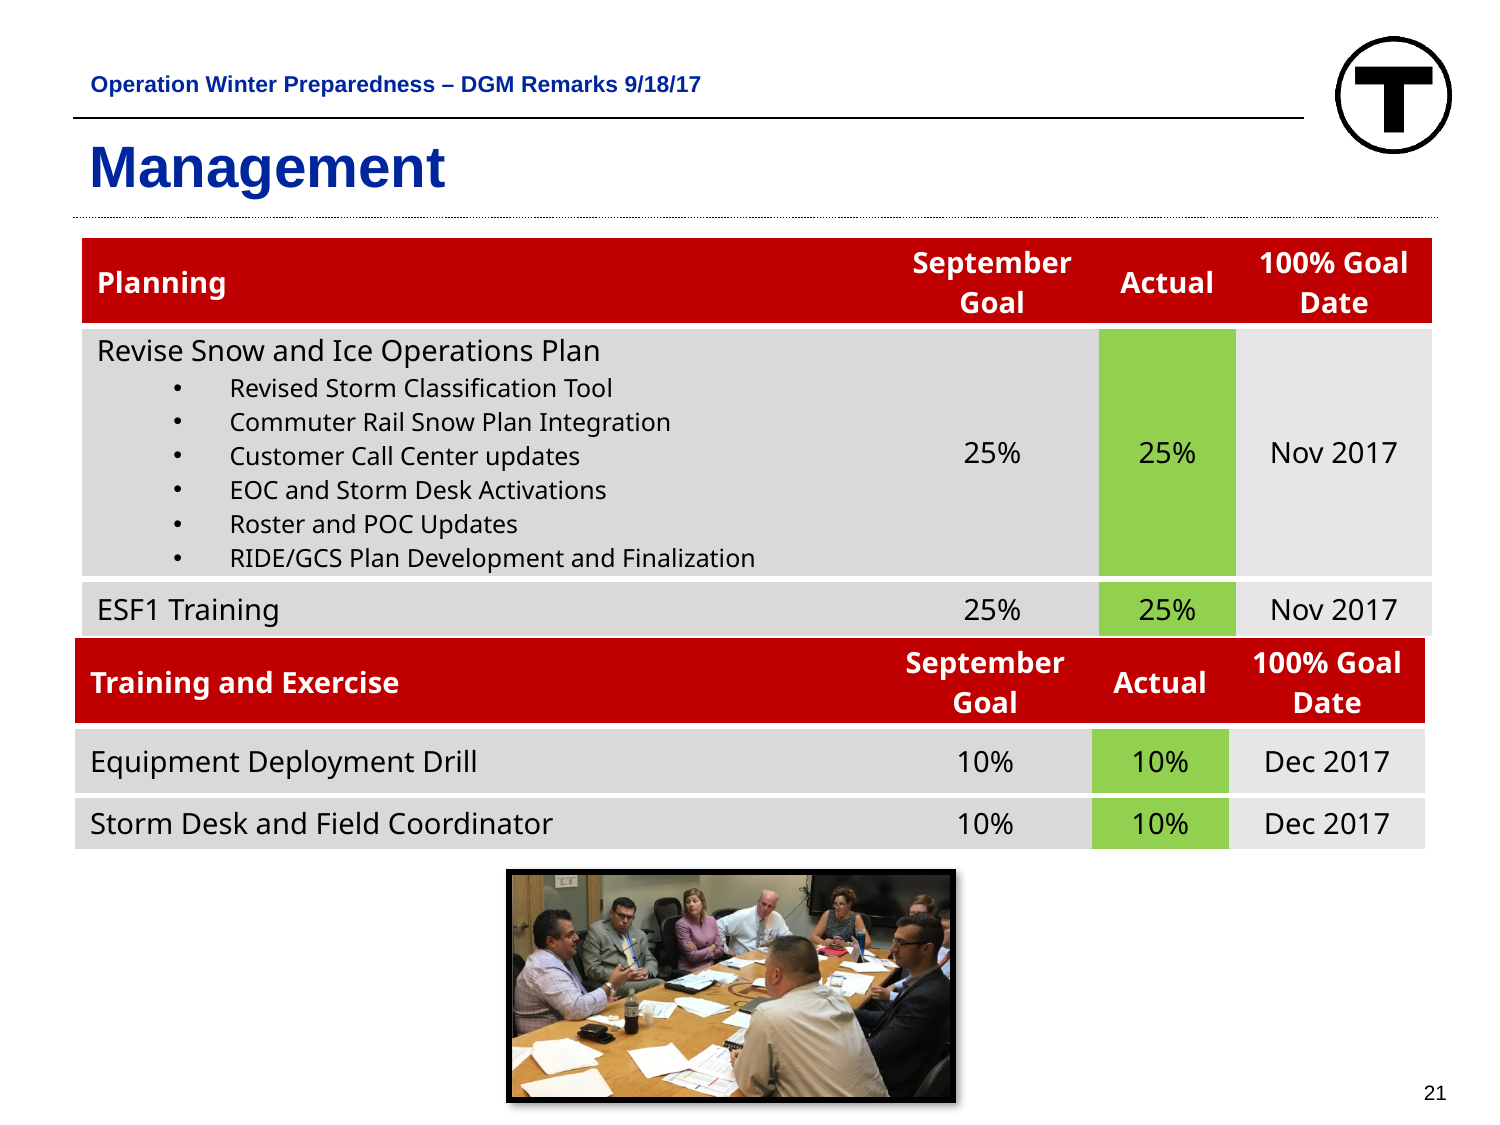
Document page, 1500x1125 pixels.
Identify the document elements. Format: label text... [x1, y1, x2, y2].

table_cell Nov 2017 [1236, 329, 1432, 576]
table_cell Nov 2017 [1236, 582, 1432, 636]
table_cell 25% [1099, 329, 1236, 576]
table_cell ESF1 Training [82, 582, 886, 636]
table_cell Revise Snow and Ice Operations Plan Revised Storm Classification Tool Commuter Rail Snow Plan Integration Customer Call Center updates EOC and Storm Desk Activations Roster and POC Updates RIDE/GCS Plan Development and Finalization [82, 329, 886, 576]
table_cell 25% [1099, 582, 1236, 636]
table_cell 10% [1092, 798, 1229, 849]
picture [1335, 36, 1452, 154]
table_header Training and Exercise [75, 638, 879, 723]
picture [512, 874, 951, 1098]
title Management [75, 130, 1347, 207]
table_cell Equipment Deployment Drill [75, 729, 879, 793]
table_header September Goal [879, 638, 1092, 723]
table_cell 10% [1092, 729, 1229, 793]
table_header 100% Goal Date [1236, 238, 1432, 323]
table_cell 25% [886, 582, 1099, 636]
table_cell 10% [879, 798, 1092, 849]
table_cell Dec 2017 [1229, 729, 1425, 793]
table_header Actual [1099, 238, 1236, 323]
table_header Planning [82, 238, 886, 323]
table_header 100% Goal Date [1229, 638, 1425, 723]
table_header Actual [1092, 638, 1229, 723]
table_cell 10% [879, 729, 1092, 793]
table_cell Dec 2017 [1229, 798, 1425, 849]
table_cell 25% [886, 329, 1099, 576]
table_cell Storm Desk and Field Coordinator [75, 798, 879, 849]
list Operation Winter Preparedness – DGM Remarks 9/18/17 [75, 62, 1275, 100]
table_header September Goal [886, 238, 1099, 323]
